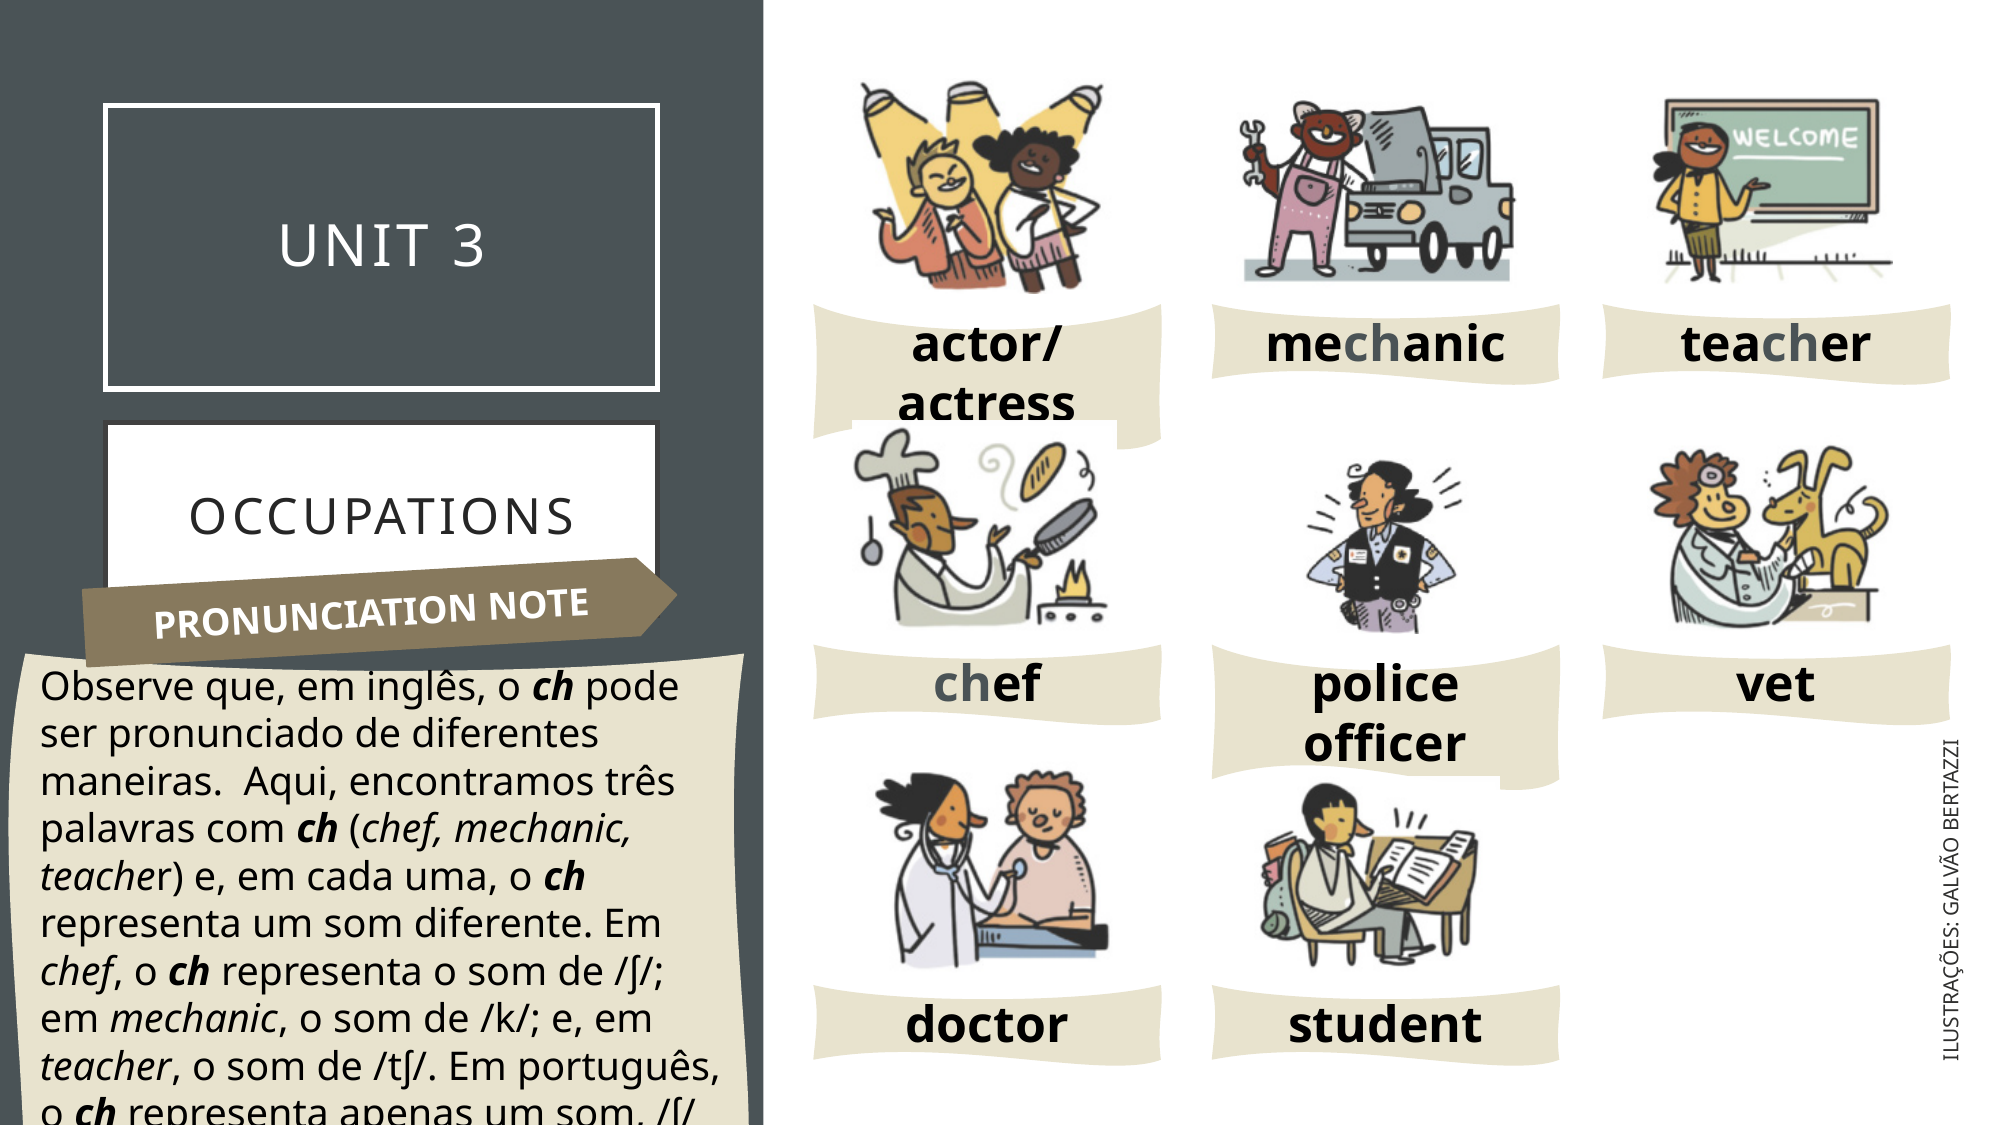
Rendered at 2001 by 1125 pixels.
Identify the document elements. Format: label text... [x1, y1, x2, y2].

text_box [764, 0, 2000, 1125]
picture [852, 78, 1123, 294]
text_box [25, 573, 745, 1101]
picture [854, 761, 1120, 973]
text_box occupations [105, 422, 658, 573]
text_box actor/actress [812, 296, 1162, 450]
text_box student [1210, 980, 1561, 1066]
text_box doctor [812, 980, 1162, 1066]
text_box chef [812, 640, 1162, 726]
picture [1647, 87, 1893, 285]
title Unit 3 [103, 103, 660, 392]
picture [1647, 435, 1893, 632]
picture [852, 420, 1117, 632]
picture [1236, 69, 1518, 294]
text_box teacher [1601, 299, 1951, 385]
text_box [0, 0, 764, 1125]
picture [1271, 458, 1493, 634]
text_box mechanic [1210, 299, 1561, 385]
text_box police officer [1210, 637, 1561, 790]
picture [1254, 776, 1500, 973]
text_box ILUSTRAÇÕES: GALVÃO BERTAZZI [1930, 628, 1970, 1076]
text_box vet [1601, 640, 1930, 726]
